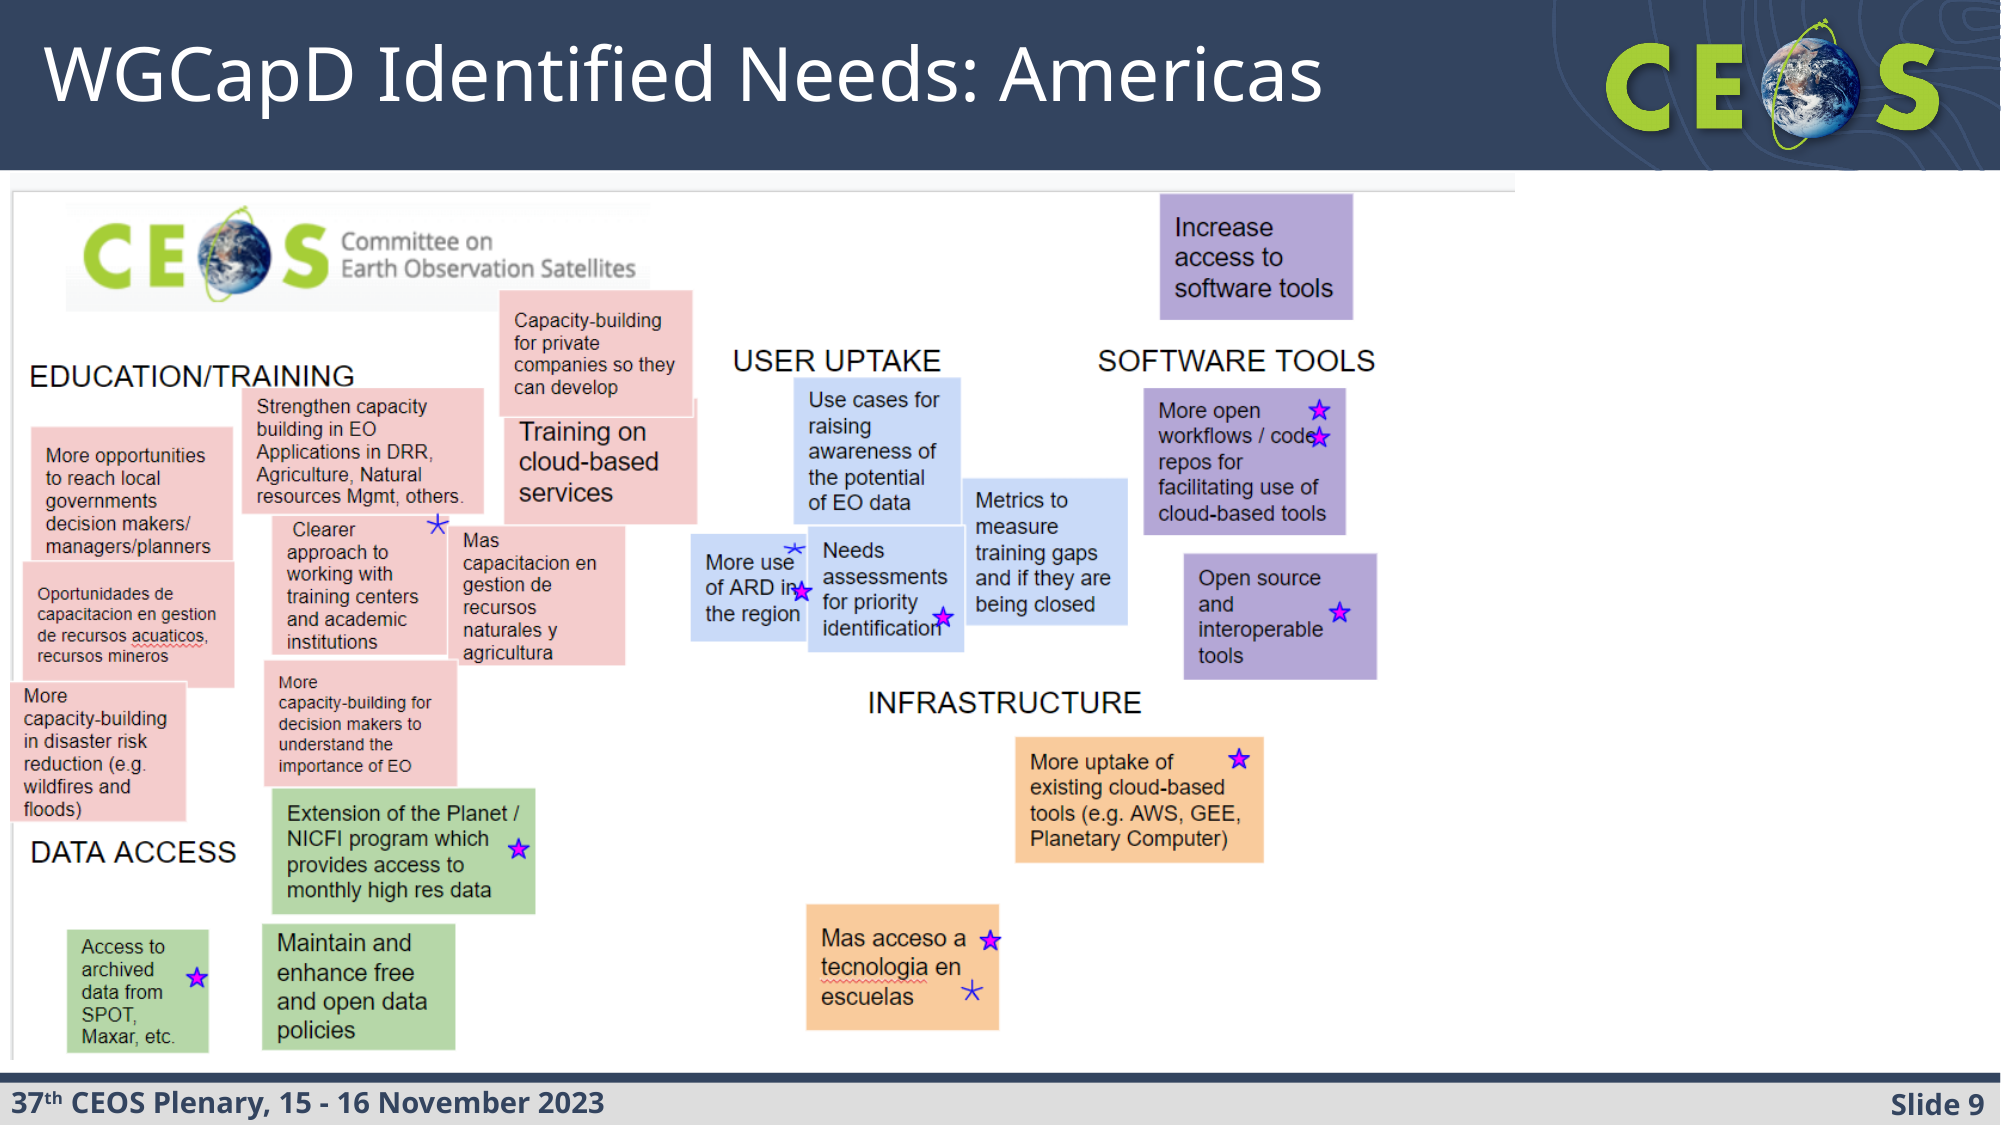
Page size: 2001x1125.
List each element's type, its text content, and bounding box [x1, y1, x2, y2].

picture [10, 173, 1516, 1060]
picture [1606, 18, 1939, 150]
title WGCapD Identified Needs: Americas [28, 28, 1569, 232]
